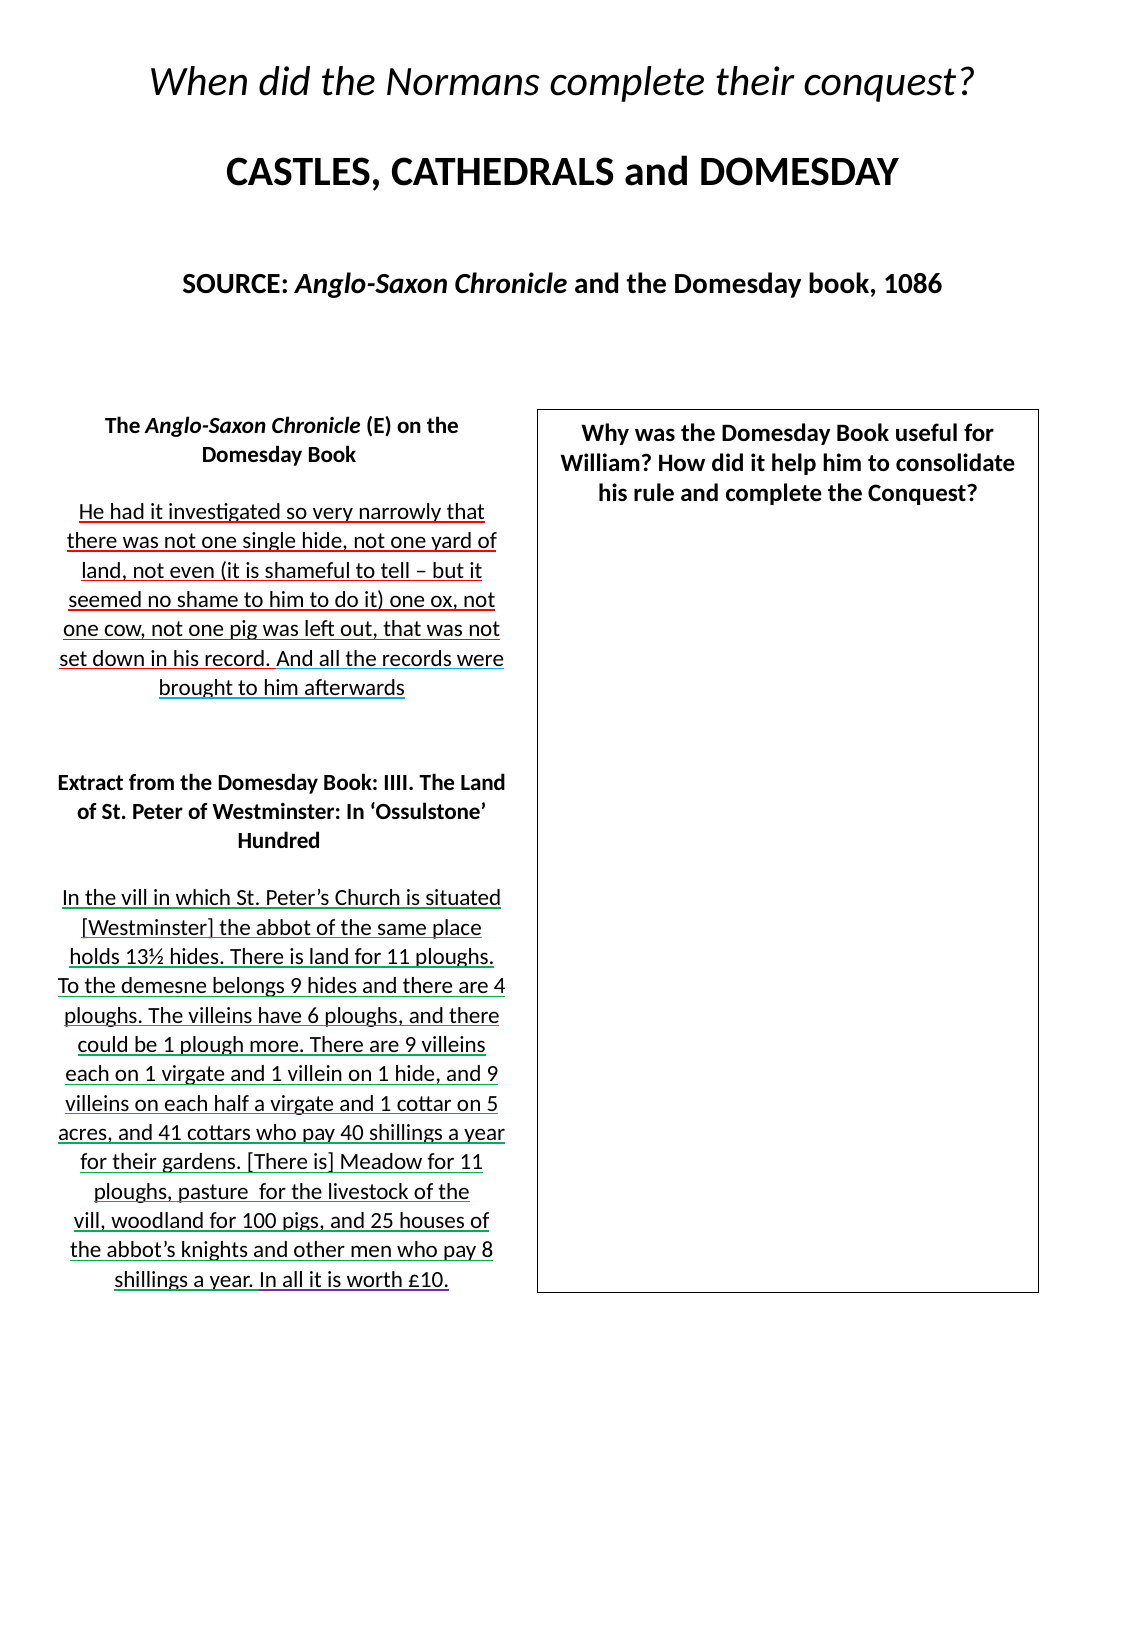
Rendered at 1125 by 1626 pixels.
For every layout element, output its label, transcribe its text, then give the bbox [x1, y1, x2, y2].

list The Anglo-Saxon Chronicle (E) on the Domesday Book He had it investigated so very narrowly that there was not one single hide, not one yard of land, not even (it is shameful to tell – but it seemed no shame to him to do it) one ox, not one cow, not one pig was left out, that was not set down in his record. And all the records were brought to him afterwards Extract from the Domesday Book: IIII. The Land of St. Peter of Westminster: In ‘Ossulstone’ Hundred In the vill in which St. Peter’s Church is situated [Westminster] the abbot of the same place holds 13½ hides. There is land for 11 ploughs. To the demesne belongs 9 hides and there are 4 ploughs. The villeins have 6 ploughs, and there could be 1 plough more. There are 9 villeins each on 1 virgate and 1 villein on 1 hide, and 9 villeins on each half a virgate and 1 cottar on 5 acres, and 41 cottars who pay 40 shillings a year for their gardens. [There is] Meadow for 11 ploughs, pasture for the livestock of the vill, woodland for 100 pigs, and 25 houses of the abbot’s knights and other men who pay 8 shillings a year. In all it is worth £10. [41, 401, 523, 1304]
text_box Why was the Domesday Book useful for William? How did it help him to consolidate his rule and complete the Conquest? [537, 409, 1039, 1293]
title When did the Normans complete their conquest? CASTLES, CATHEDRALS and DOMESDAY SOURCE: Anglo-Saxon Chronicle and the Domesday book, 1086 [77, 22, 1048, 337]
